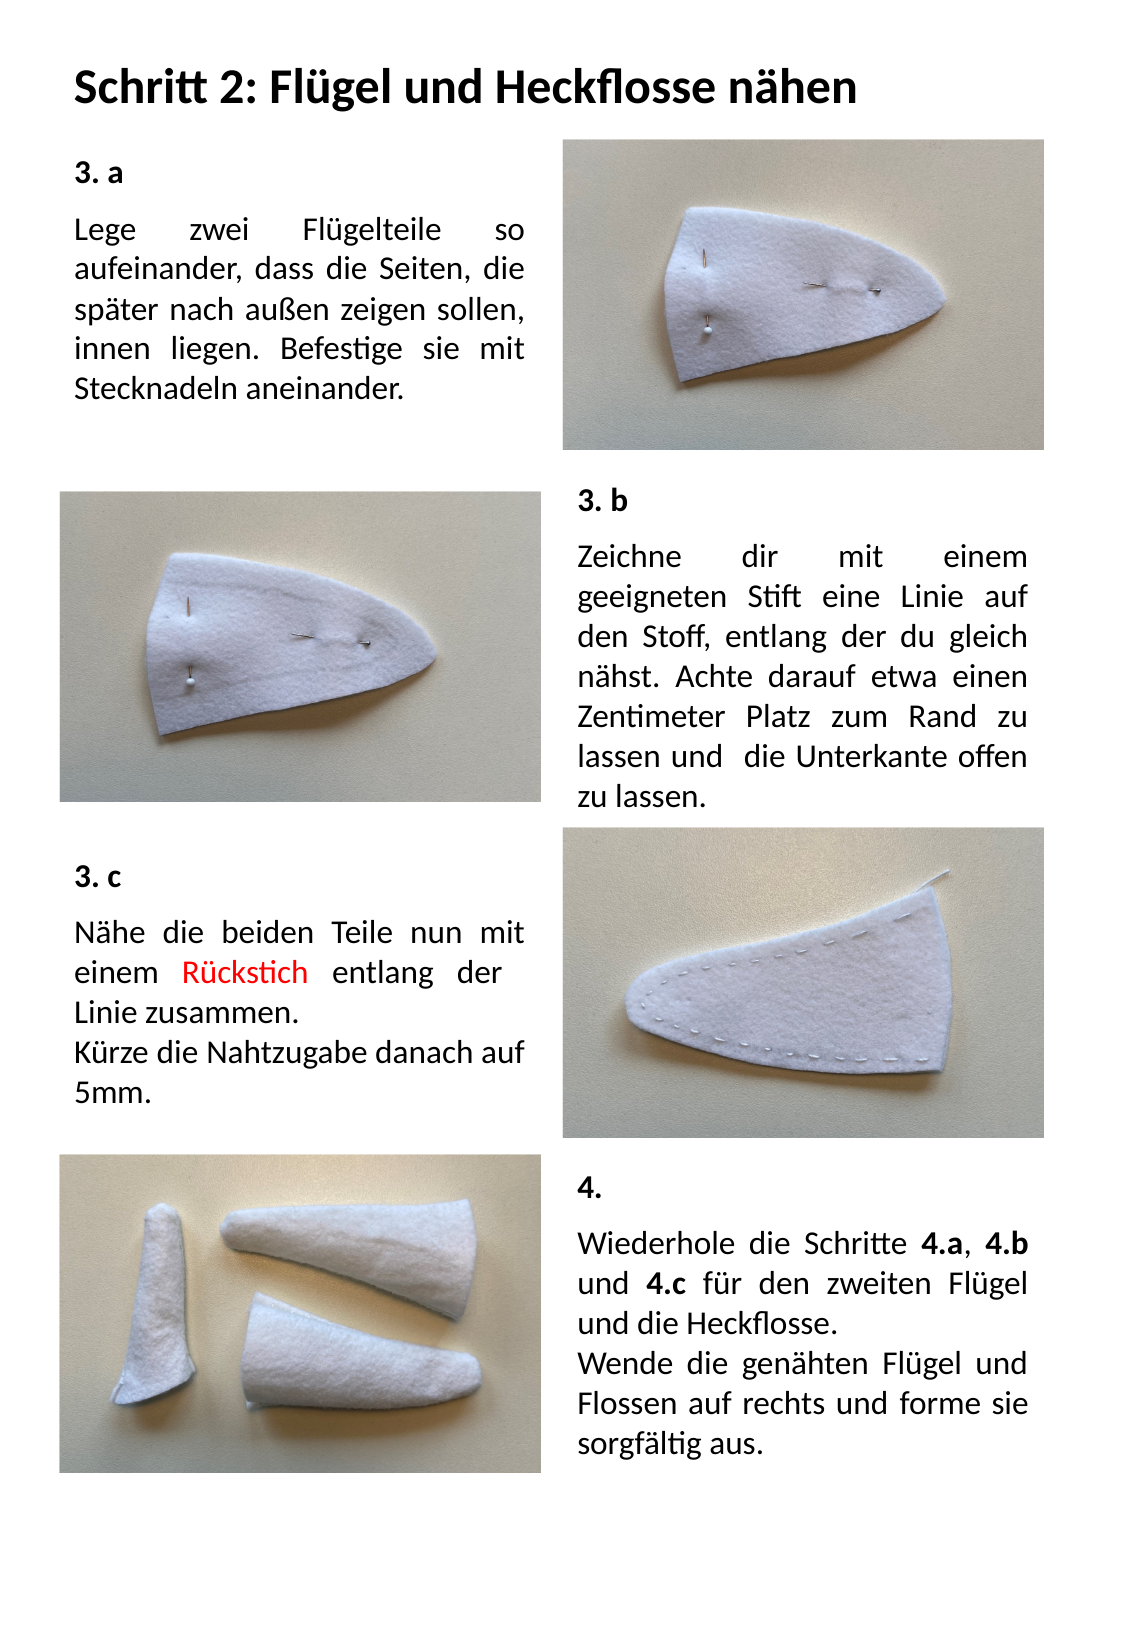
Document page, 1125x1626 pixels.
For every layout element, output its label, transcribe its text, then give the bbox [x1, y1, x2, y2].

picture [563, 741, 1043, 1223]
text_box 3. b Zeichne dir mit einem geeigneten Stift eine Linie auf den Stoff, entlang der du gleich nähst. Achte darauf etwa einen Zentimeter Platz zum Rand zu lassen und die Unterkante offen zu lassen. [562, 467, 1044, 822]
picture [60, 406, 540, 888]
text_box 4. Wiederhole die Schritte 4.a, 4.b und 4.c für den zweiten Flügel und die Heckflosse. Wende die genähten Flügel und Flossen auf rechts und forme sie sorgfältig aus. [562, 1154, 1044, 1469]
picture [60, 1073, 540, 1555]
text_box Schritt 2: Flügel und Heckflosse nähen [59, 42, 913, 122]
picture [563, 54, 1043, 536]
text_box 3. c Nähe die beiden Teile nun mit einem Rückstich entlang der Linie zusammen. Kürze die Nahtzugabe danach auf 5mm. [59, 843, 541, 1118]
text_box 3. a Lege zwei Flügelteile so aufeinander, dass die Seiten, die später nach außen zeigen sollen, innen liegen. Befestige sie mit Stecknadeln aneinander. [59, 140, 541, 447]
